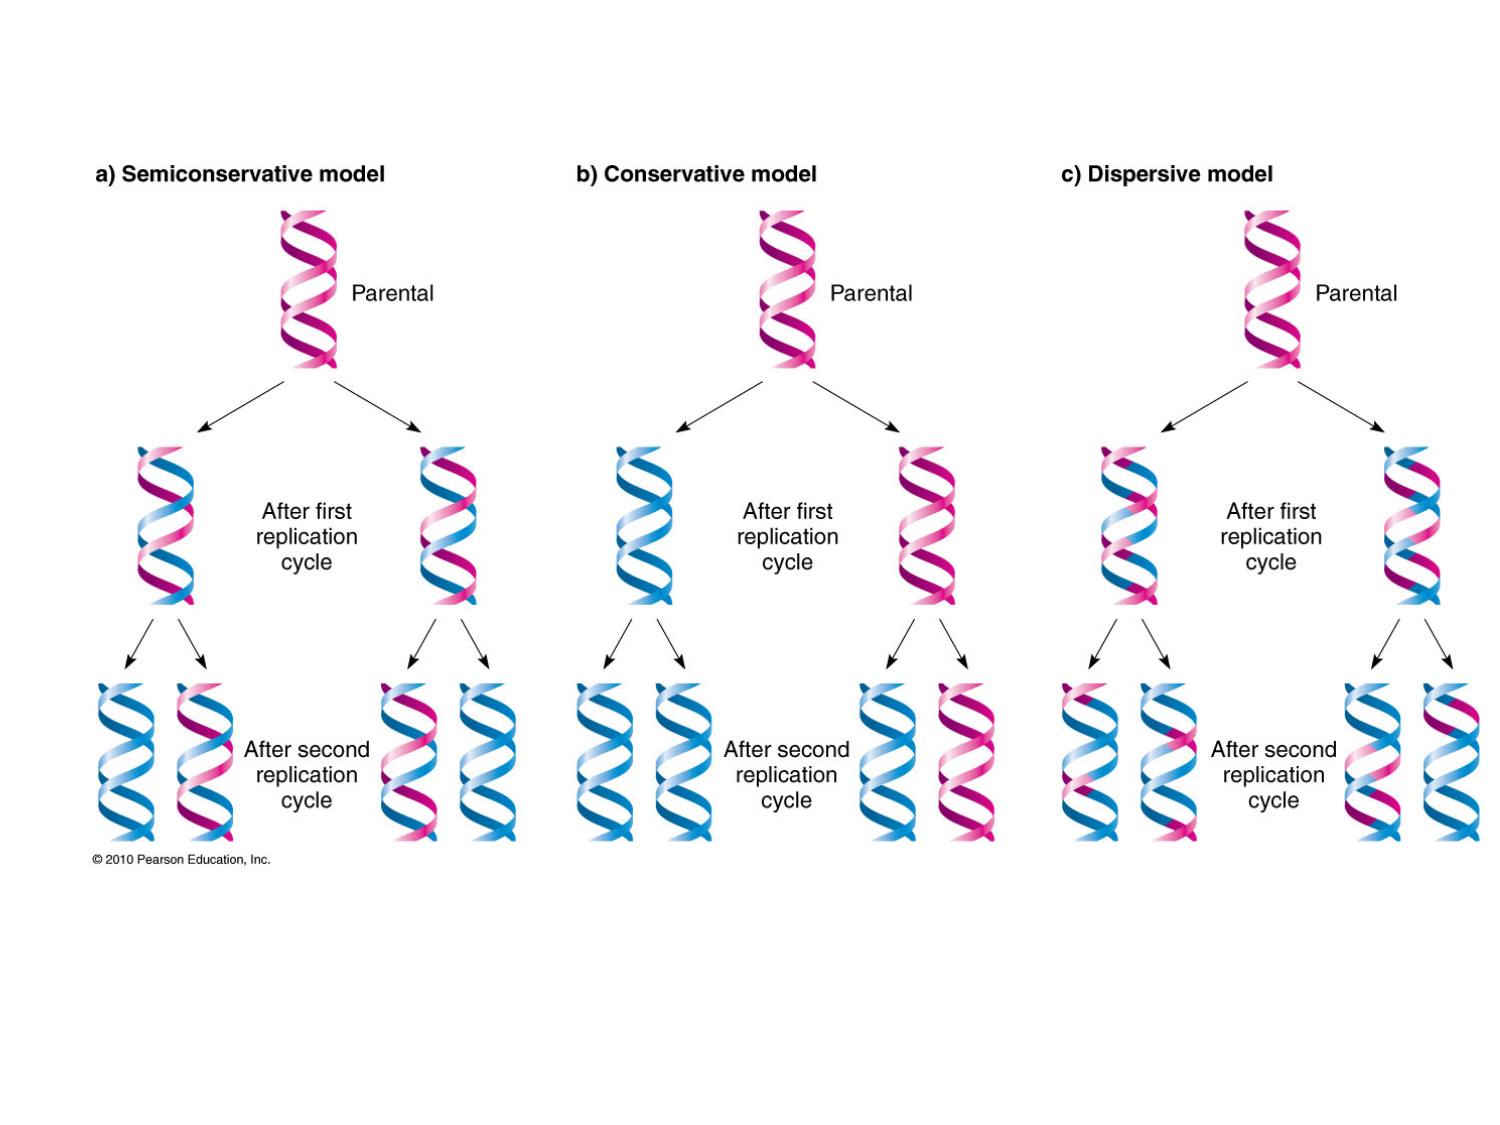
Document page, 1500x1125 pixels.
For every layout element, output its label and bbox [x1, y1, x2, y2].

picture [87, 149, 1490, 876]
